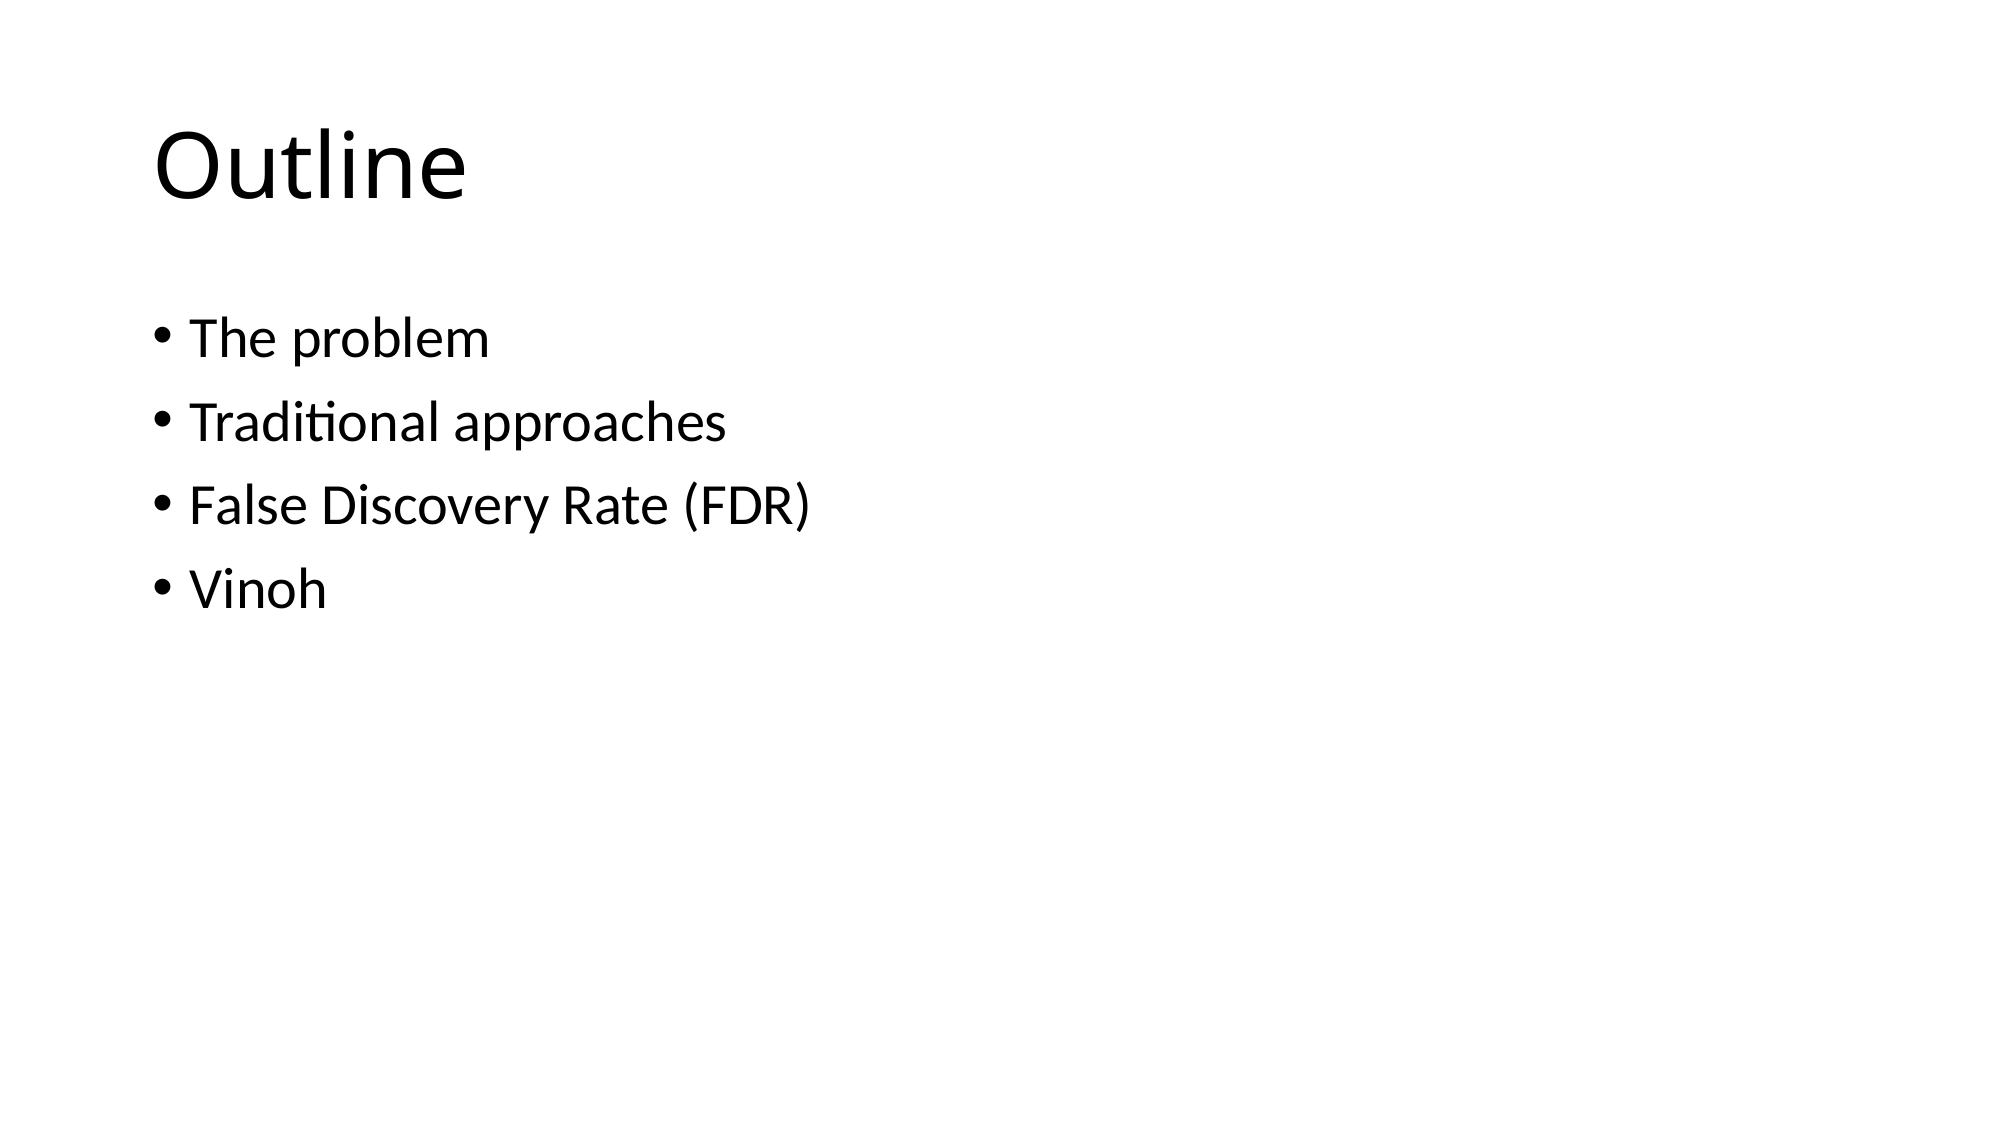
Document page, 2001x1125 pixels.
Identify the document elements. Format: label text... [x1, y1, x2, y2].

list The problem Traditional approaches False Discovery Rate (FDR) Vinoh [137, 299, 1863, 1014]
title Outline [137, 59, 1863, 278]
